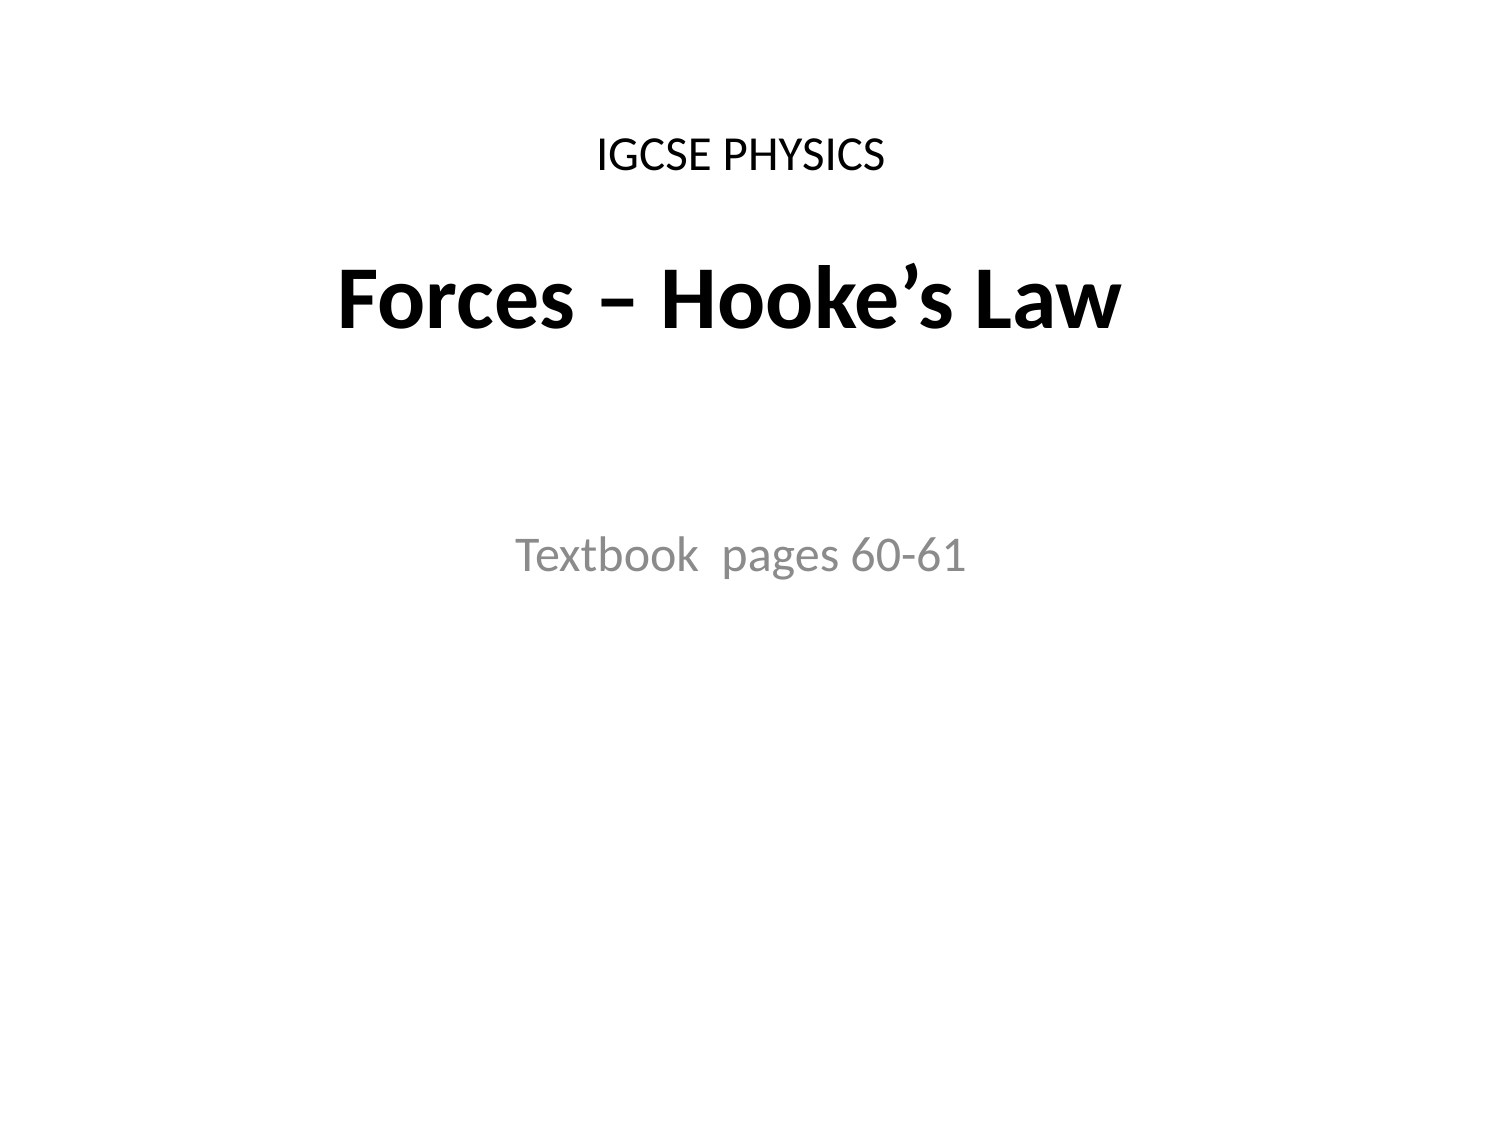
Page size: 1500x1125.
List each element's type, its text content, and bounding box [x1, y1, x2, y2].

title IGCSE PHYSICS Forces – Hooke’s Law [103, 113, 1379, 355]
subtitle Textbook pages 60-61 [215, 333, 1266, 622]
